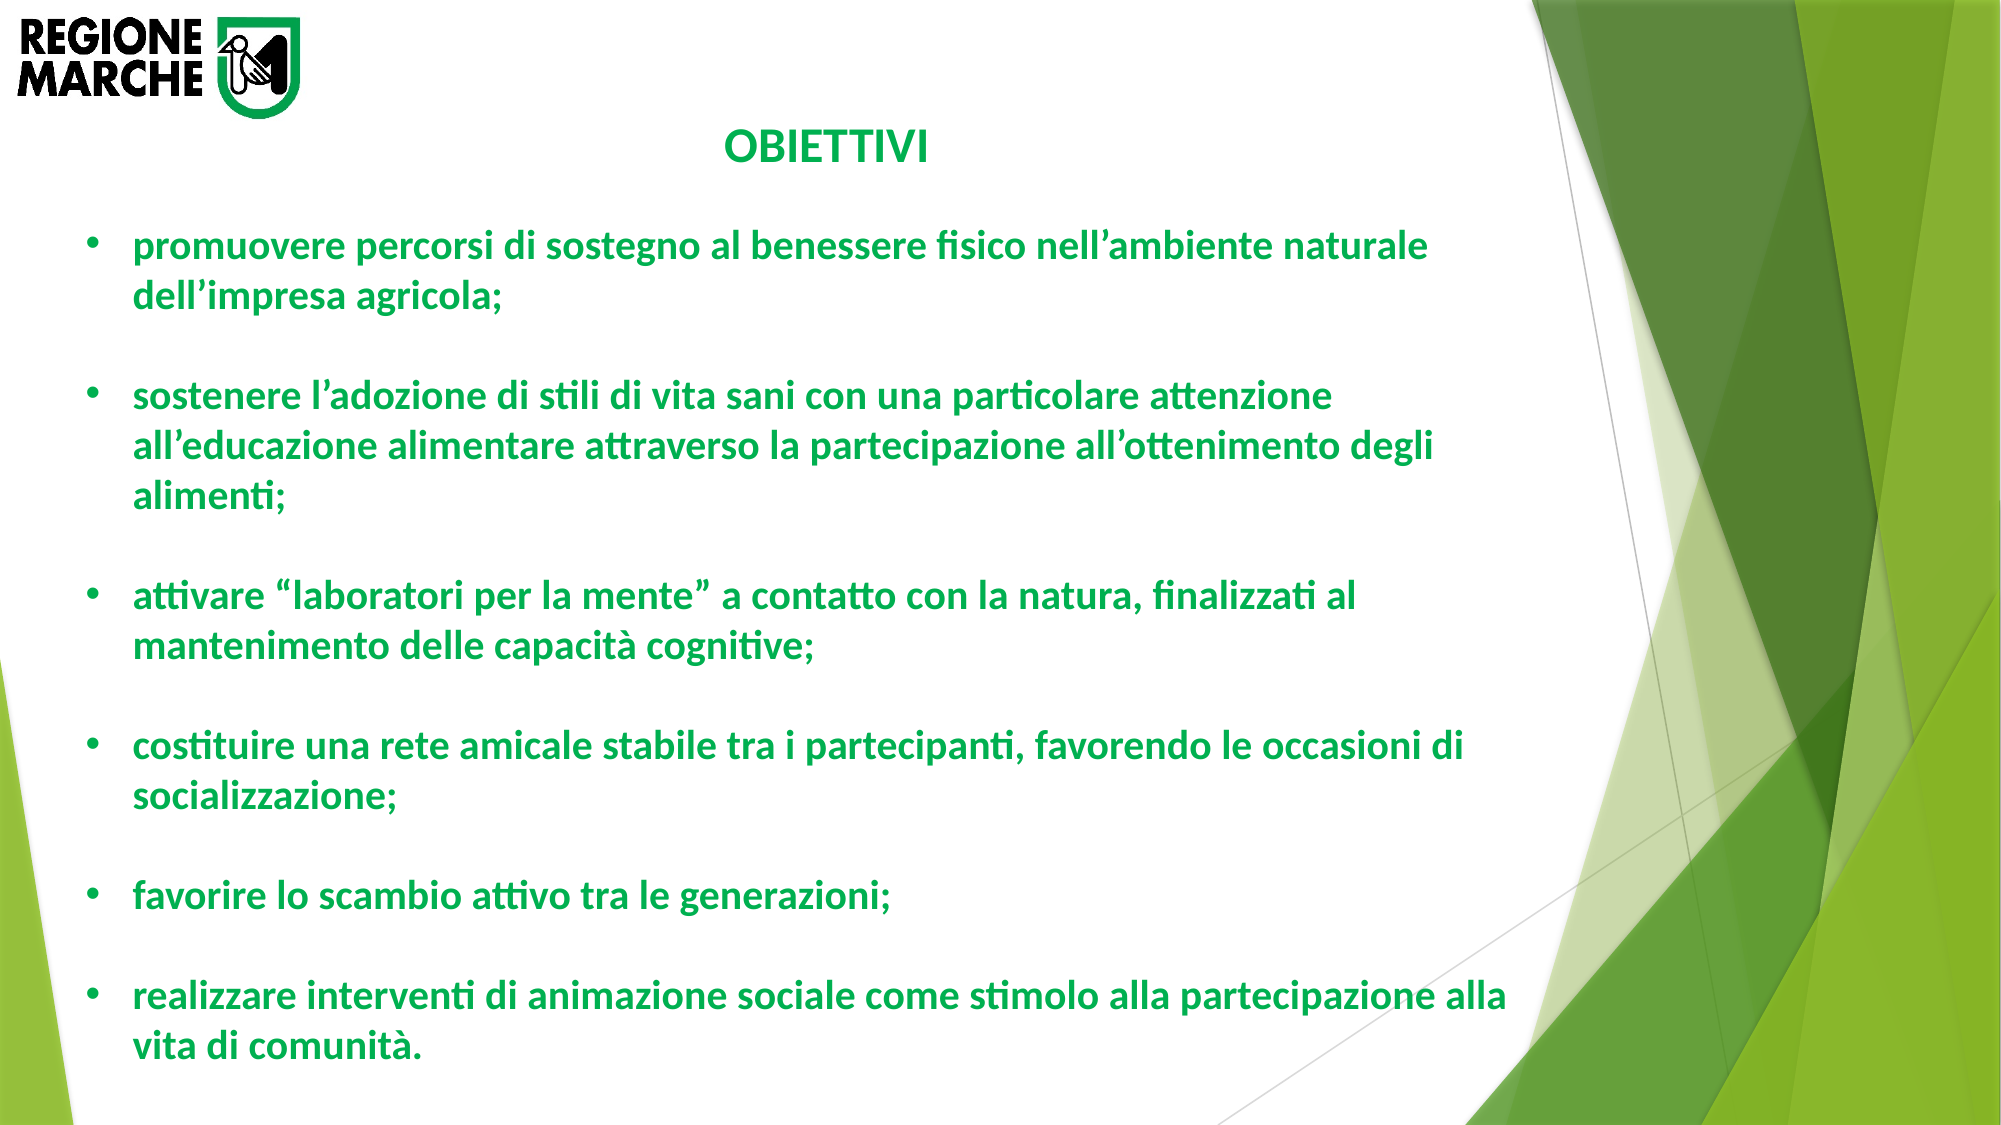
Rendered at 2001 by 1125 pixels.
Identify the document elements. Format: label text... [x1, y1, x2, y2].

text_box OBIETTIVI promuovere percorsi di sostegno al benessere fisico nell’ambiente naturale dell’impresa agricola; sostenere l’adozione di stili di vita sani con una particolare attenzione all’educazione alimentare attraverso la partecipazione all’ottenimento degli alimenti; attivare “laboratori per la mente” a contatto con la natura, finalizzati al mantenimento delle capacità cognitive; costituire una rete amicale stabile tra i partecipanti, favorendo le occasioni di socializzazione; favorire lo scambio attivo tra le generazioni; realizzare interventi di animazione sociale come stimolo alla partecipazione alla vita di comunità. [70, 105, 1584, 1076]
picture [0, 0, 319, 137]
